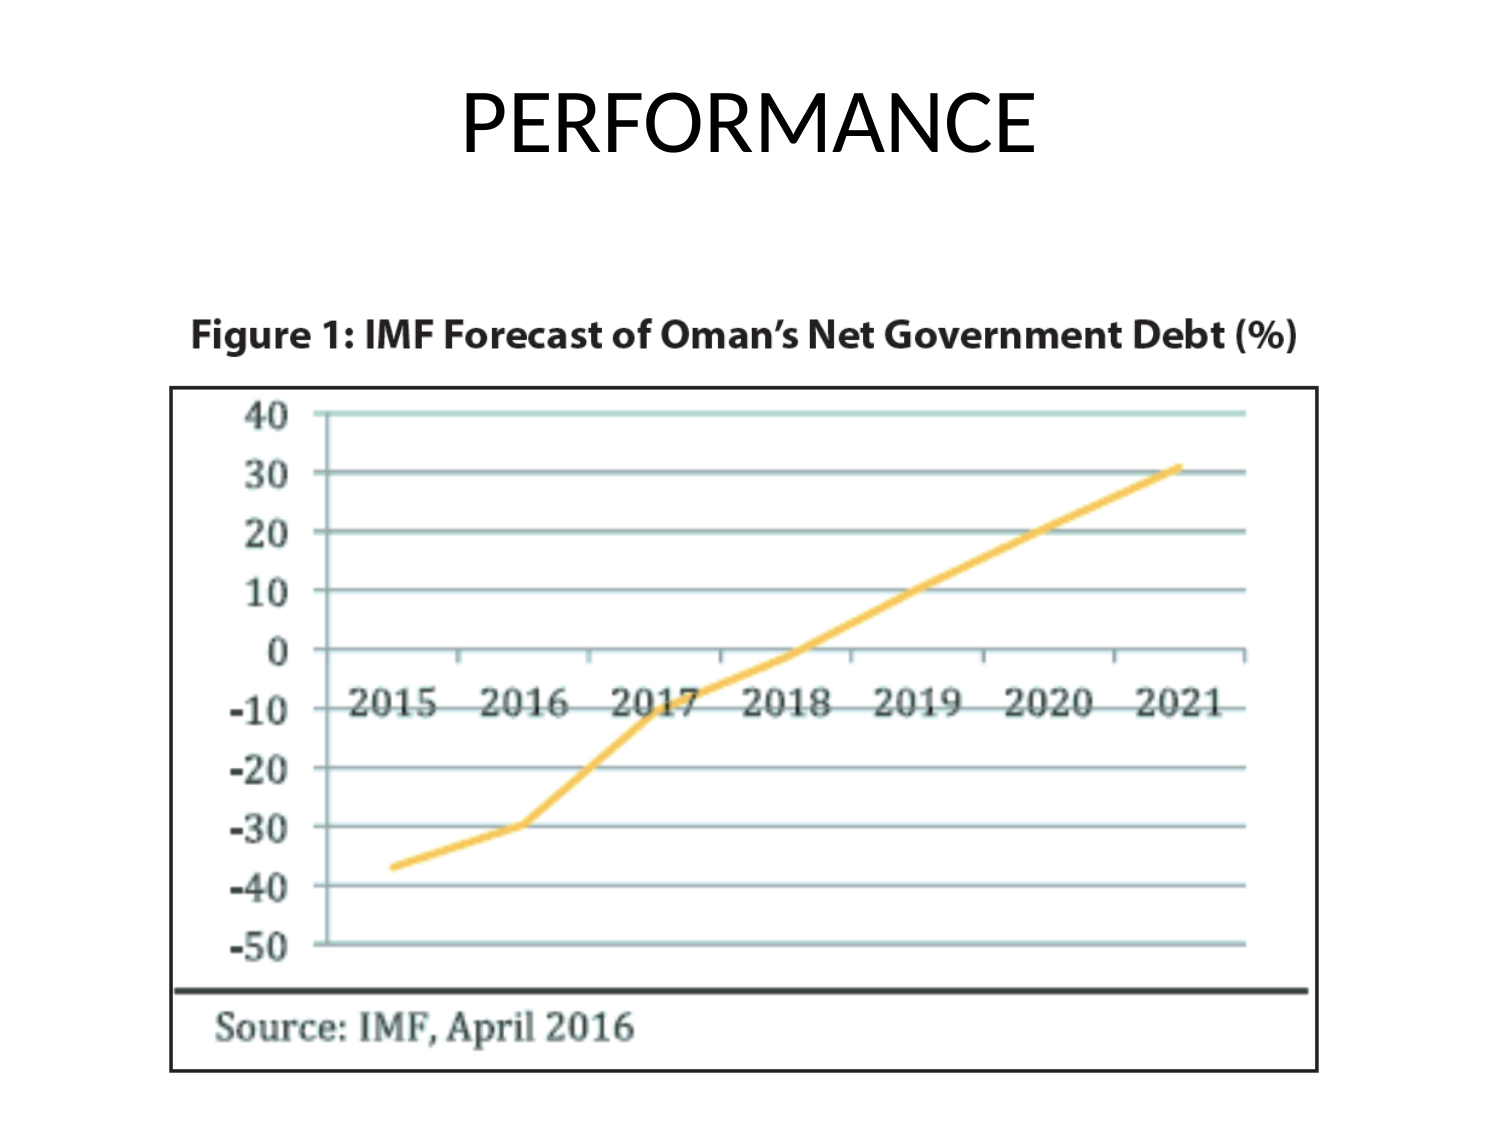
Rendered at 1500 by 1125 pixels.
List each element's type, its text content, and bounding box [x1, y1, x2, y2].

text_box PERFORMANCE [0, 0, 1500, 233]
picture [150, 299, 1343, 1091]
